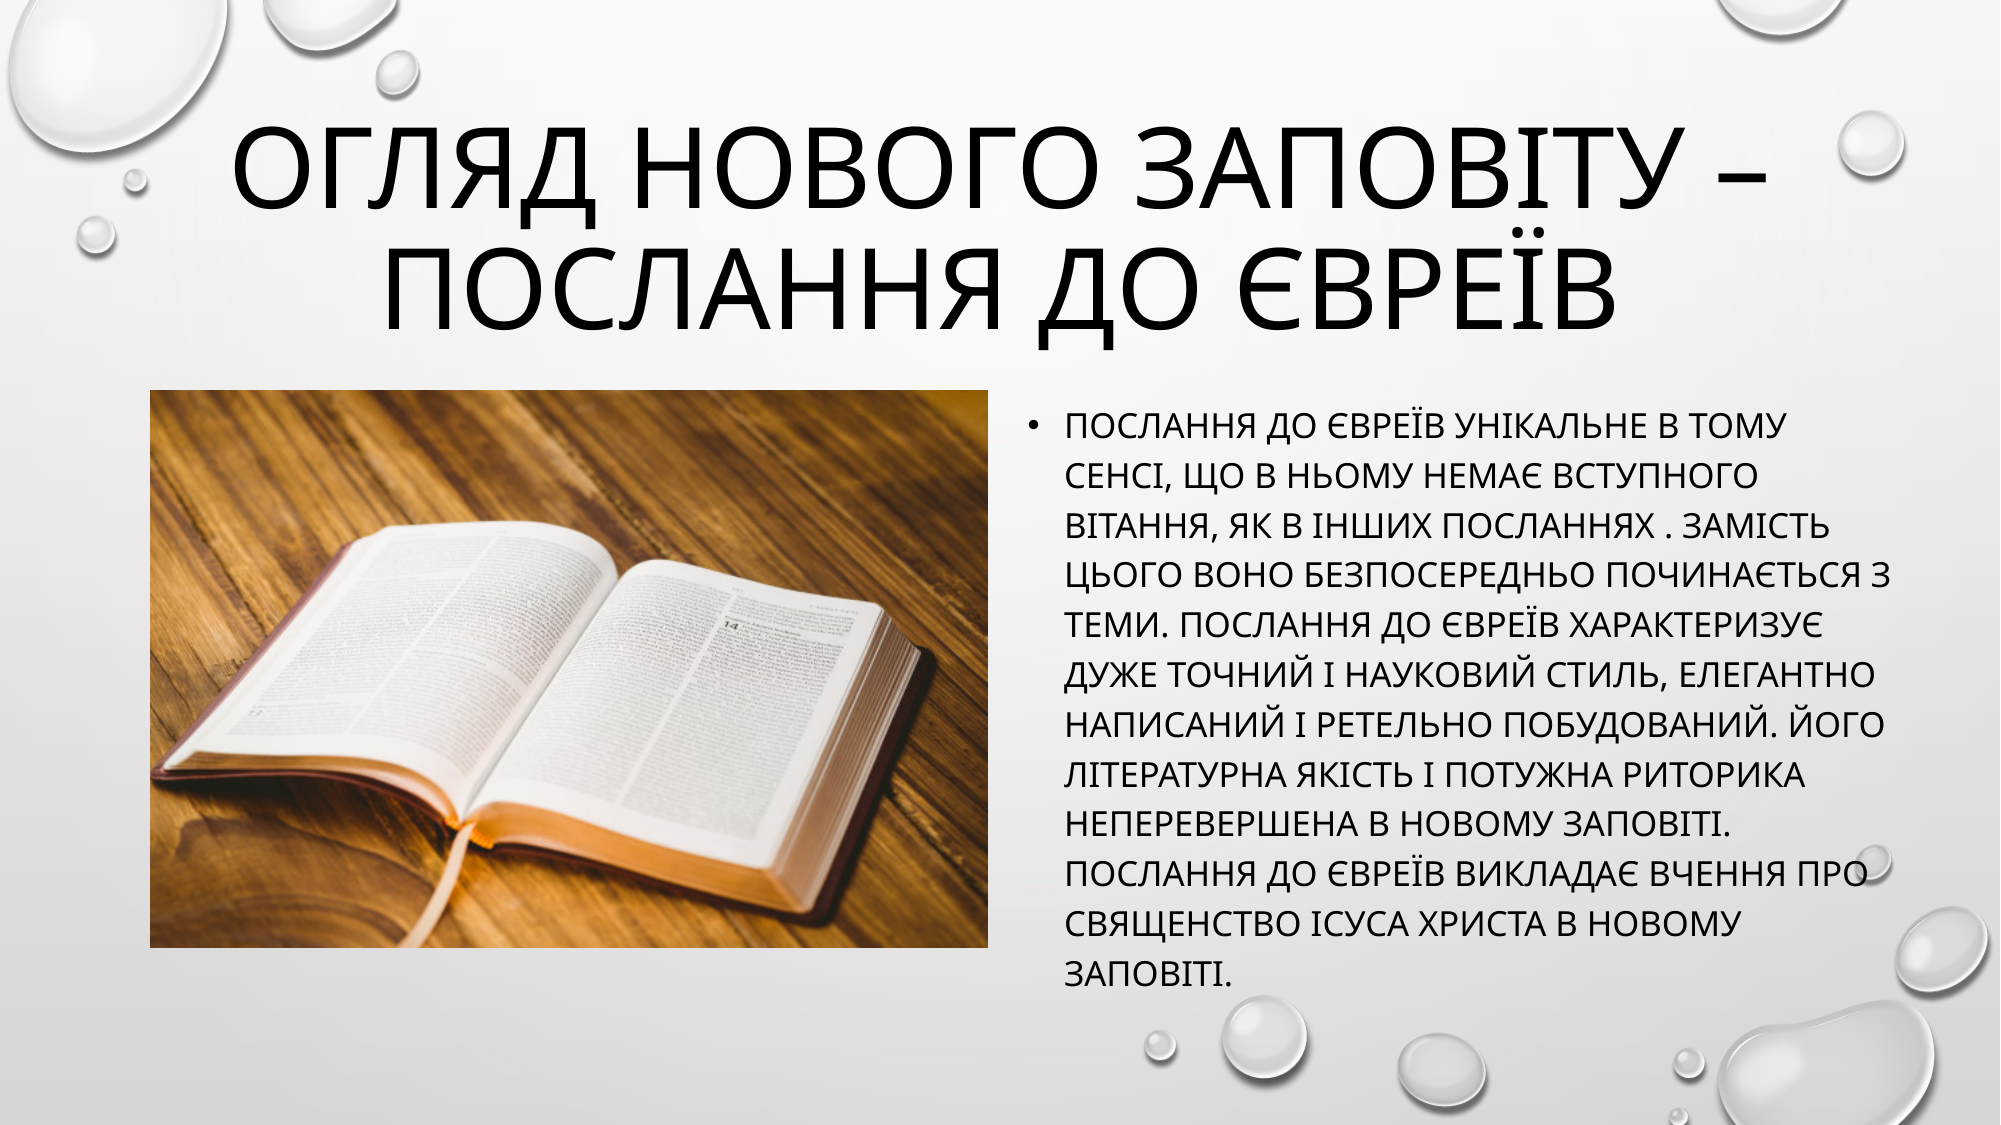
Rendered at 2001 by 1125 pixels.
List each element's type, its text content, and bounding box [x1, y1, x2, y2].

picture [0, 0, 2000, 1125]
list Послання до Євреїв унікальне в тому сенсі, що в ньому немає вступного вітання, Як в інших посланнях . Замість цього воно безпосередньо починається з теми. Послання до Євреїв характеризує дуже точний і науковий стиль, елегантно написаний і ретельно побудований. Його літературна якість і потужна риторика неперевершена в Новому Заповіті. Послання до Євреїв викладає вчення про священство Ісуса Христа в Новому Заповіті. [1012, 388, 1917, 1010]
title Огляд нового заповіту – послання до Євреїв [149, 101, 1851, 364]
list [149, 389, 988, 949]
